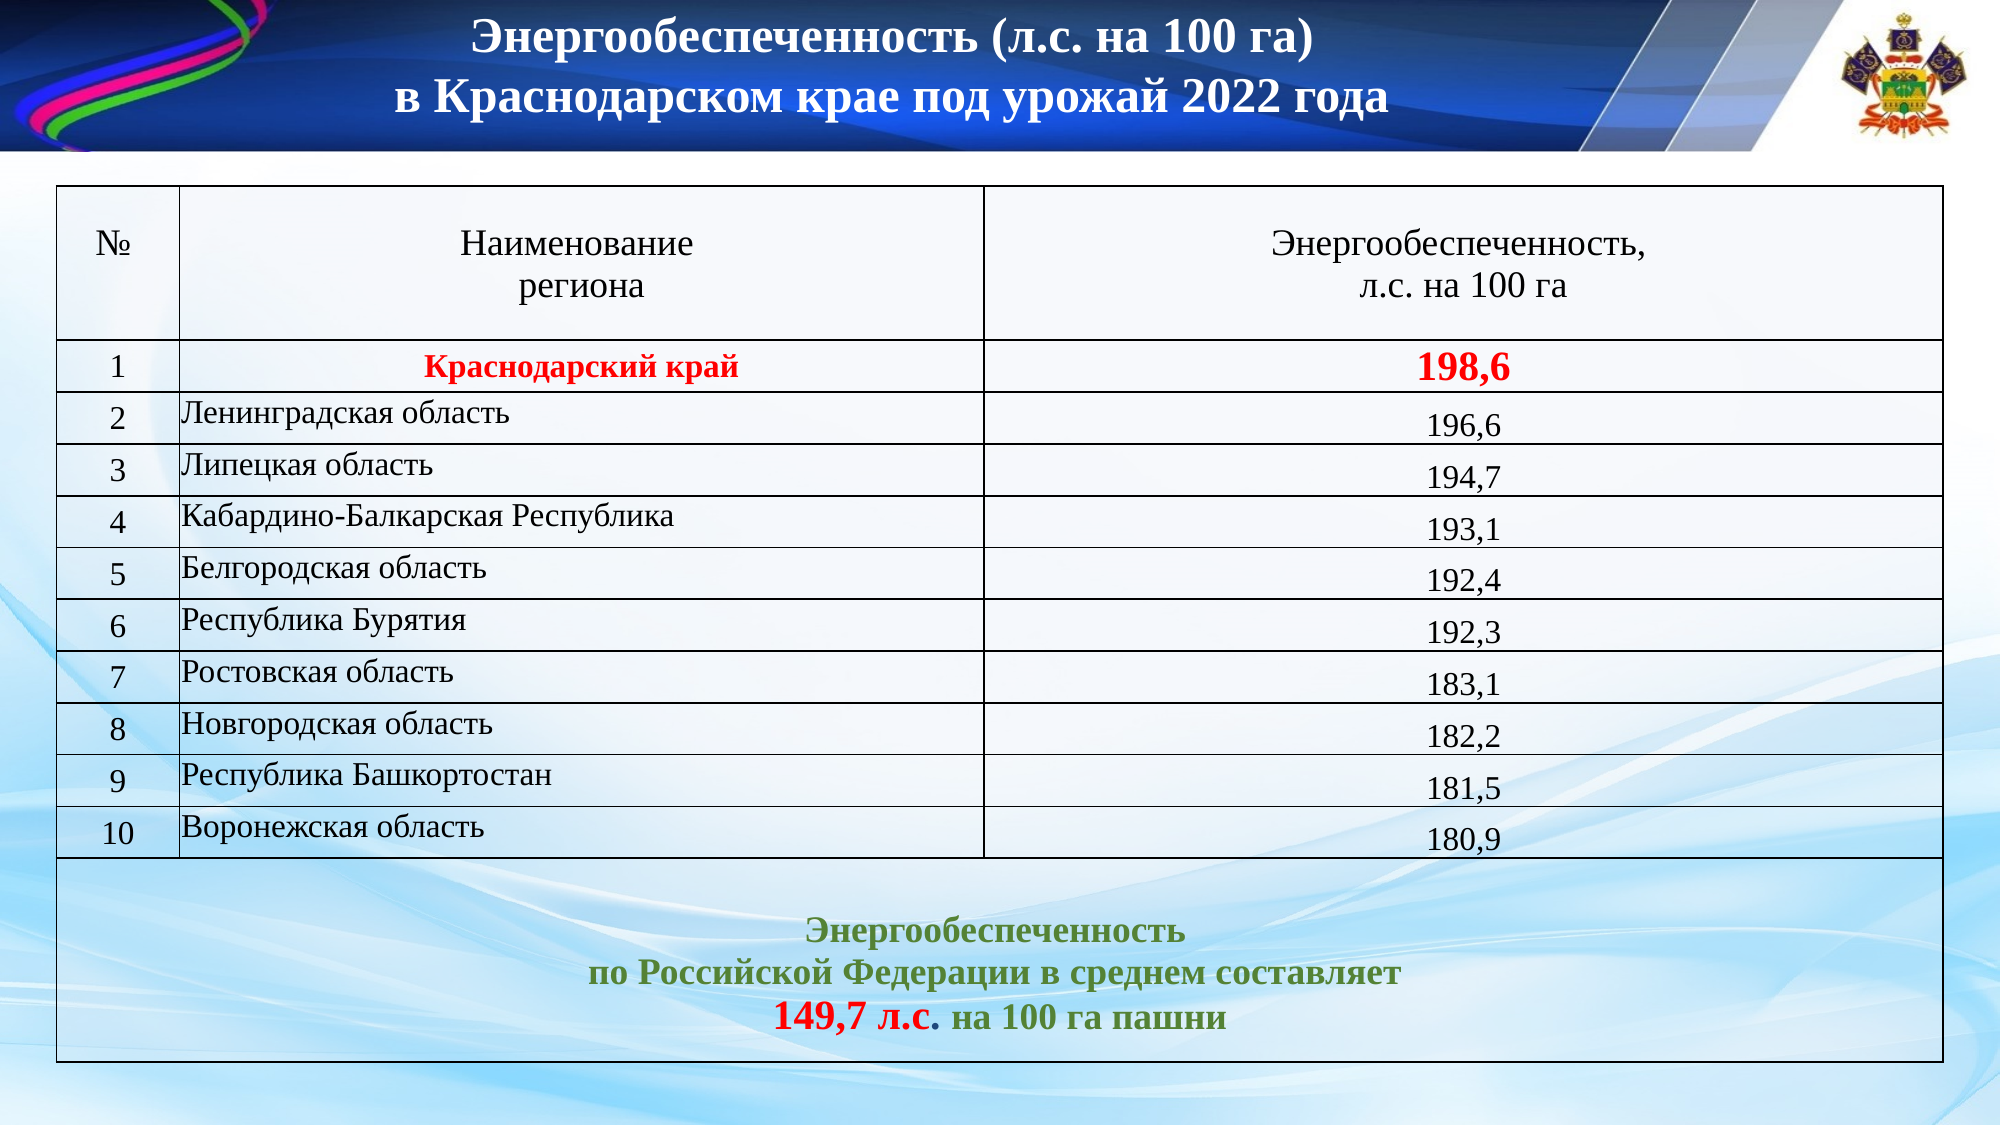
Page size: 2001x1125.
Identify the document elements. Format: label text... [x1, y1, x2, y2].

picture [0, 0, 2001, 1125]
text_box Энергообеспеченность (л.с. на 100 га) в Краснодарском крае под урожай 2022 года . [0, 2, 1862, 152]
